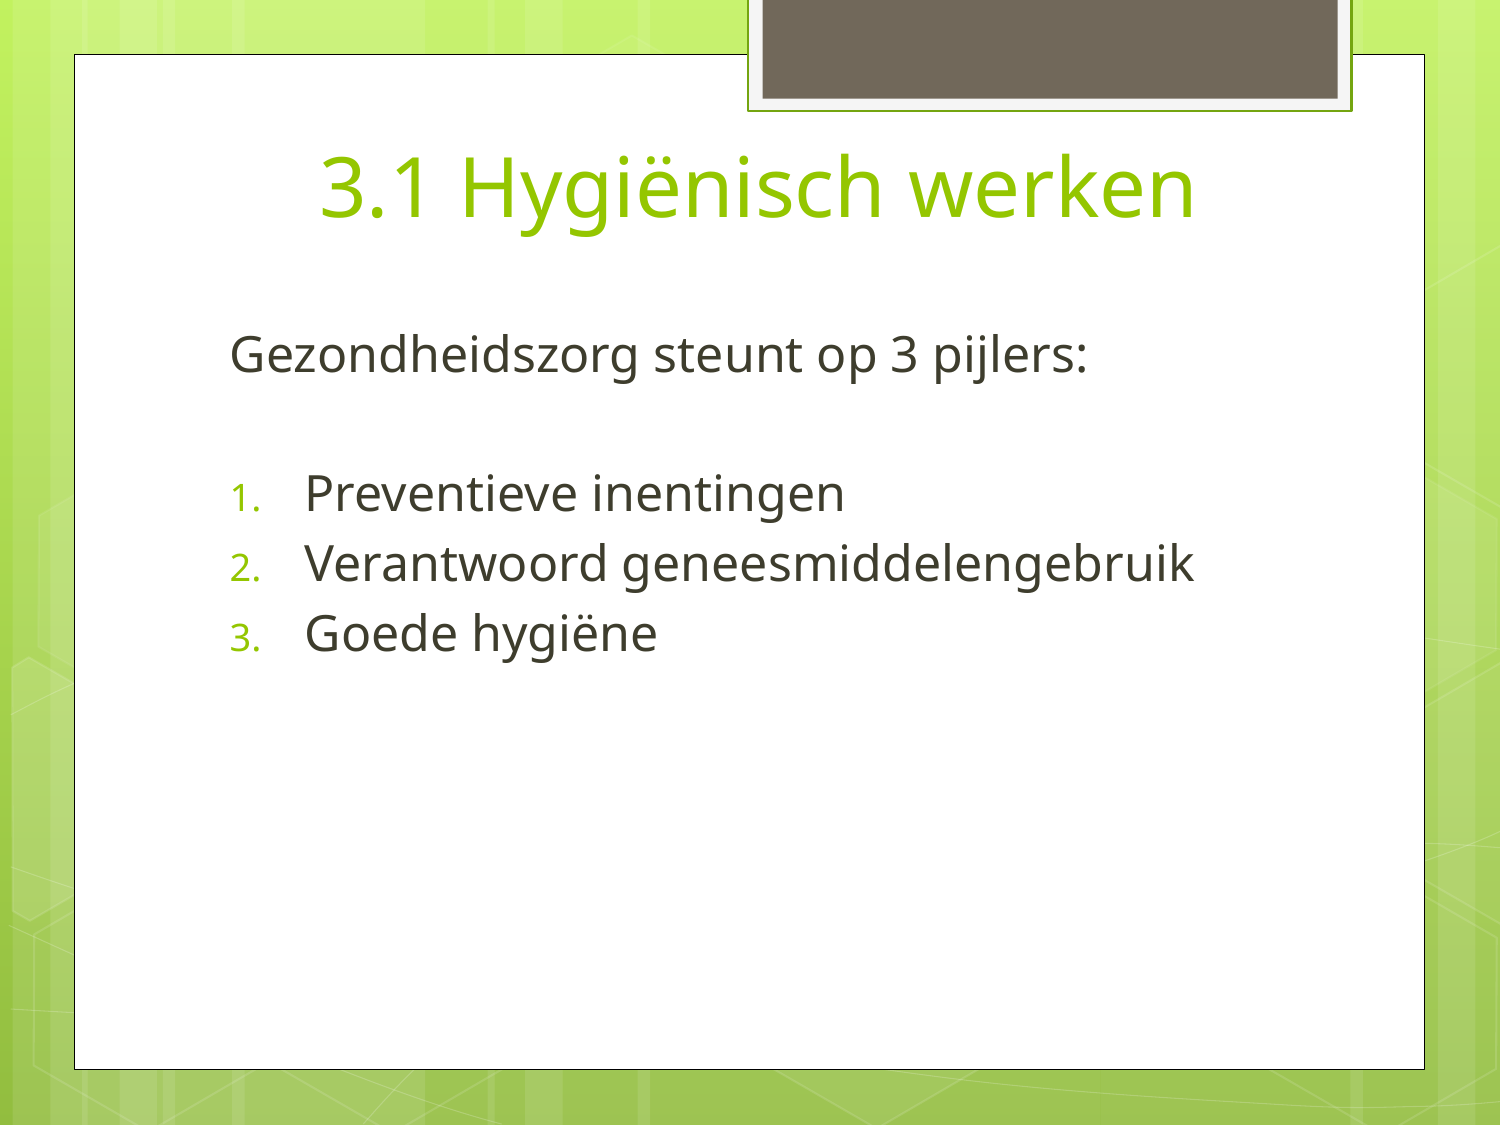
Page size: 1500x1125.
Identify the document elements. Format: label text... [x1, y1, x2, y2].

title 3.1 Hygiënisch werken [183, 54, 1336, 243]
list Gezondheidszorg steunt op 3 pijlers: Preventieve inentingen Verantwoord geneesmiddelengebruik Goede hygiëne [203, 314, 1316, 891]
